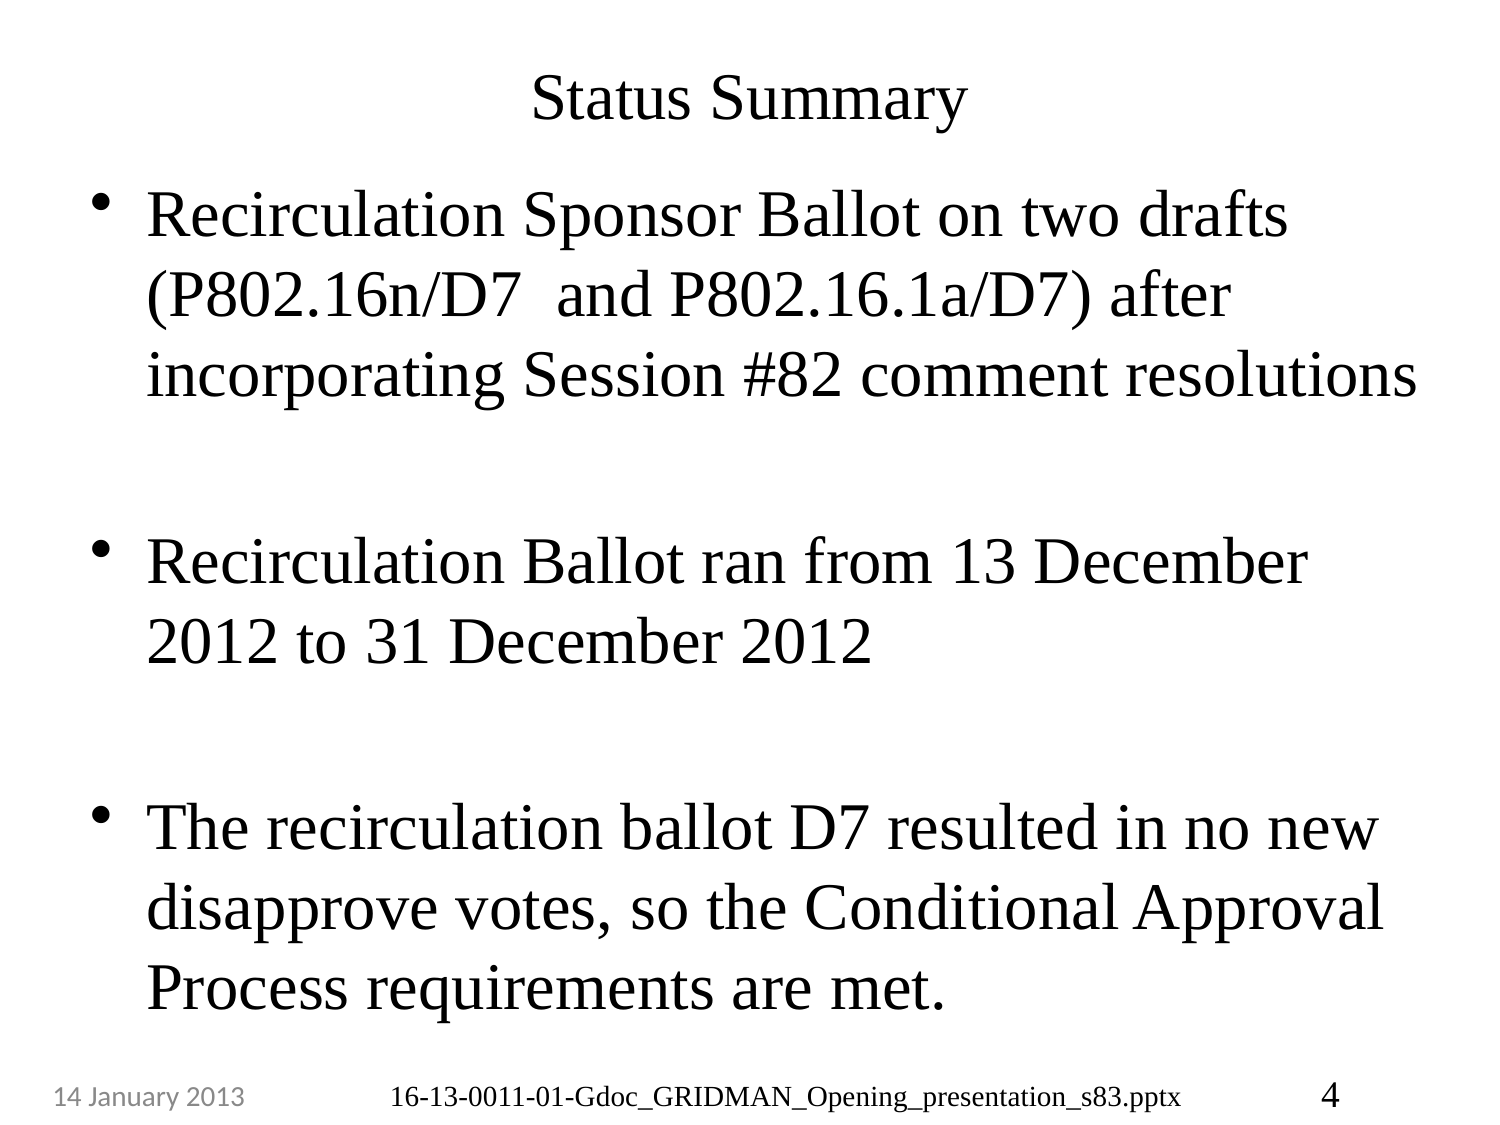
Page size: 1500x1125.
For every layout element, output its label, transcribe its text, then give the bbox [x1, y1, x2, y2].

list Recirculation Sponsor Ballot on two drafts (P802.16n/D7 and P802.16.1a/D7) after incorporating Session #82 comment resolutions Recirculation Ballot ran from 13 December 2012 to 31 December 2012 The recirculation ballot D7 resulted in no new disapprove votes, so the Conditional Approval Process requirements are met. [75, 162, 1450, 930]
title Status Summary [75, 45, 1425, 162]
